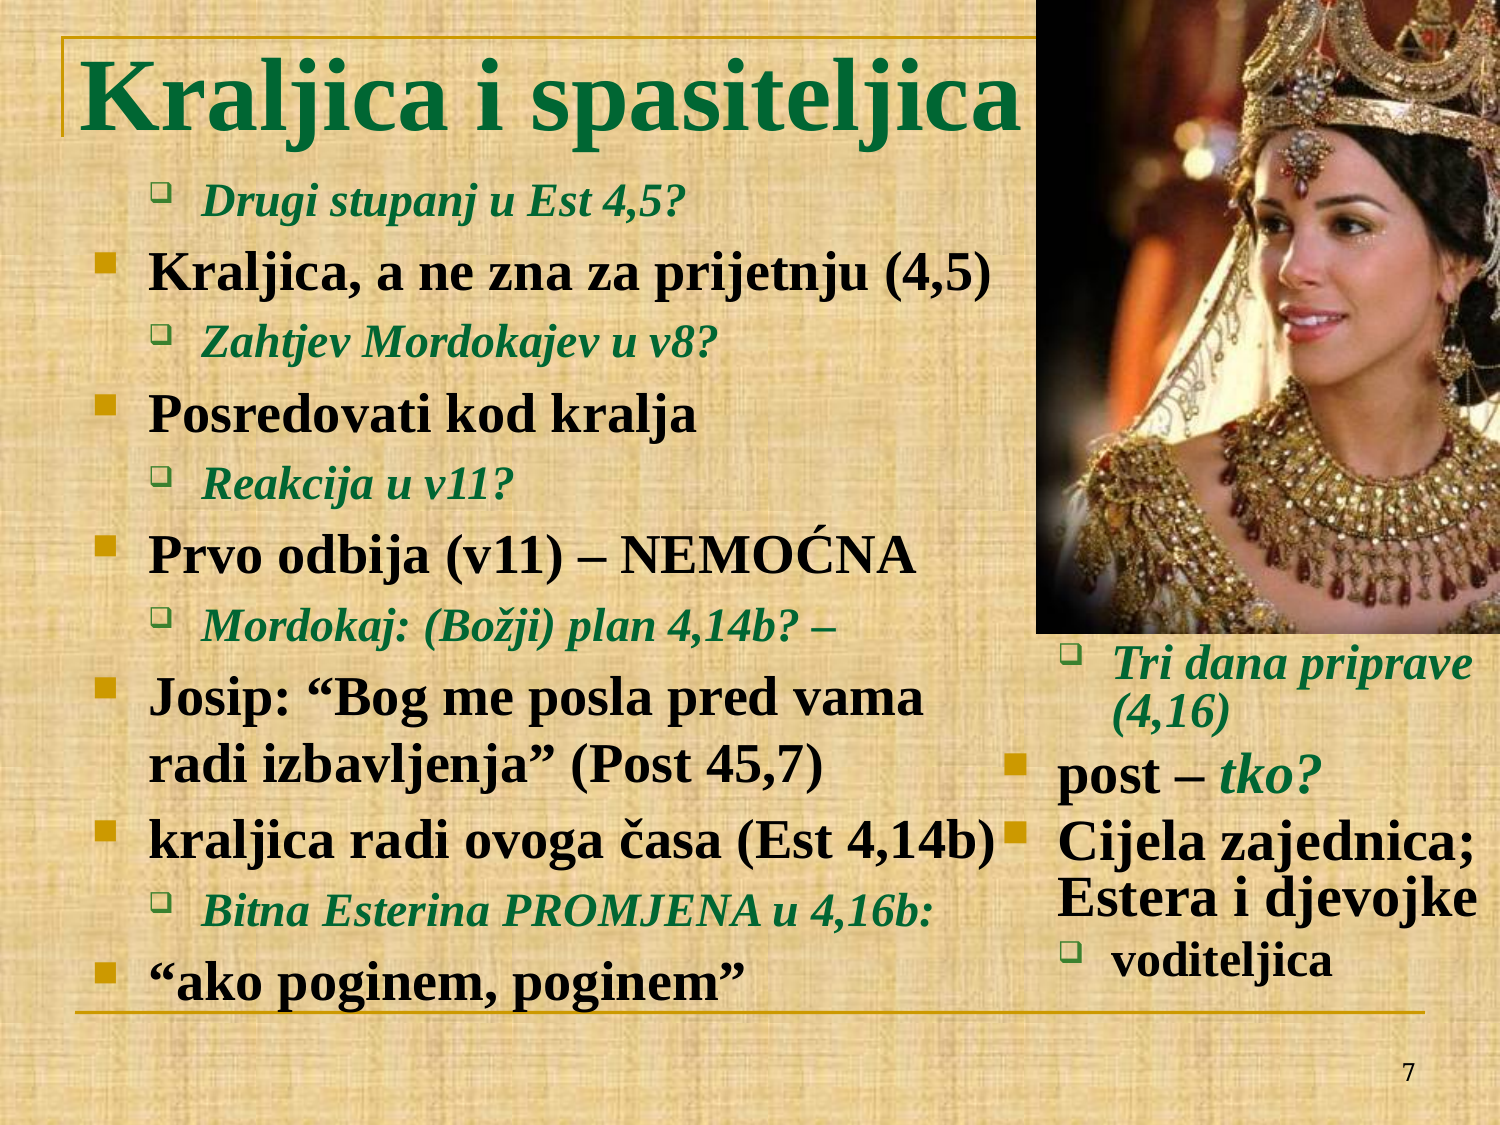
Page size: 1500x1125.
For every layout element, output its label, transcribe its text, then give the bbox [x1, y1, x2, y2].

title Kraljica i spasiteljica [64, 19, 1035, 206]
picture [0, 0, 1500, 1125]
text_box 7 [1080, 1023, 1431, 1099]
list Drugi stupanj u Est 4,5? Kraljica, a ne zna za prijetnju (4,5) Zahtjev Mordokajev u v8? Posredovati kod kralja Reakcija u v11? Prvo odbija (v11) – NEMOĆNA Mordokaj: (Božji) plan 4,14b? – Josip: “Bog me posla pred vama radi izbavljenja” (Post 45,7) kraljica radi ovoga časa (Est 4,14b) Bitna Esterina PROMJENA u 4,16b: “ako poginem, poginem” [76, 160, 1024, 1006]
list Tri dana priprave (4,16) post – tko? Cijela zajednica; Estera i djevojke voditeljica [986, 633, 1500, 1012]
